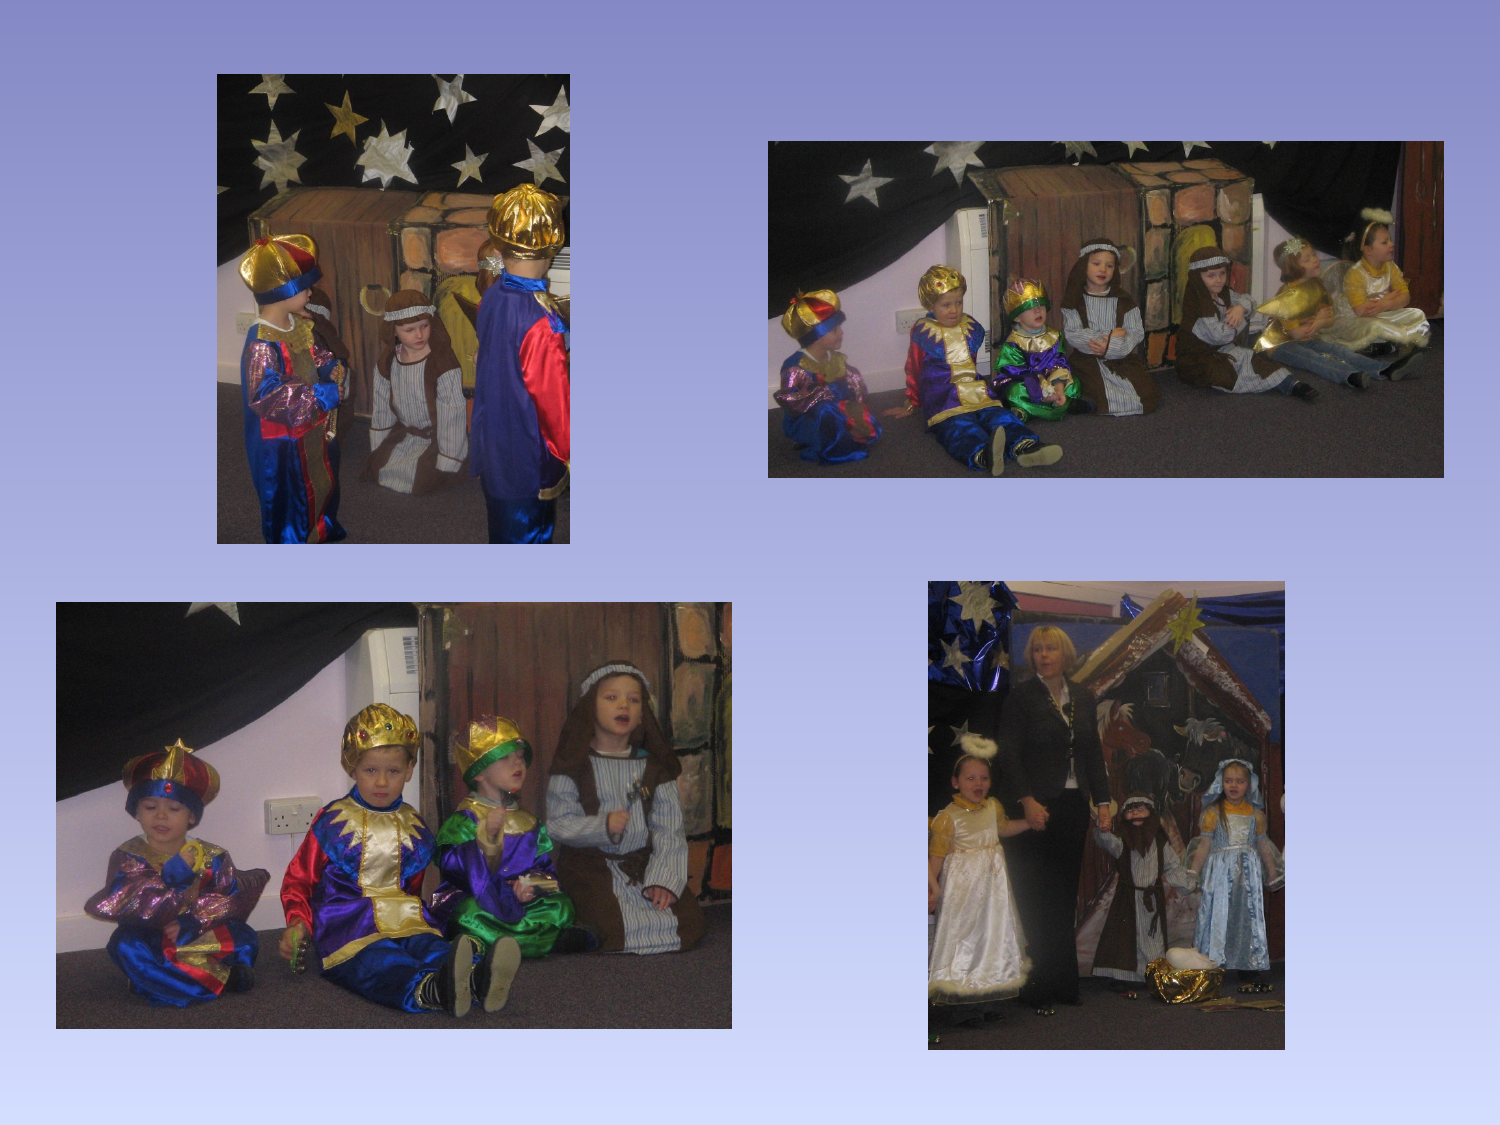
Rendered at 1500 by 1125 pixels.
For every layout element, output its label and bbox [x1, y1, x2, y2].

picture [217, 74, 570, 544]
picture [55, 602, 732, 1030]
picture [768, 140, 1444, 478]
picture [928, 580, 1285, 1051]
